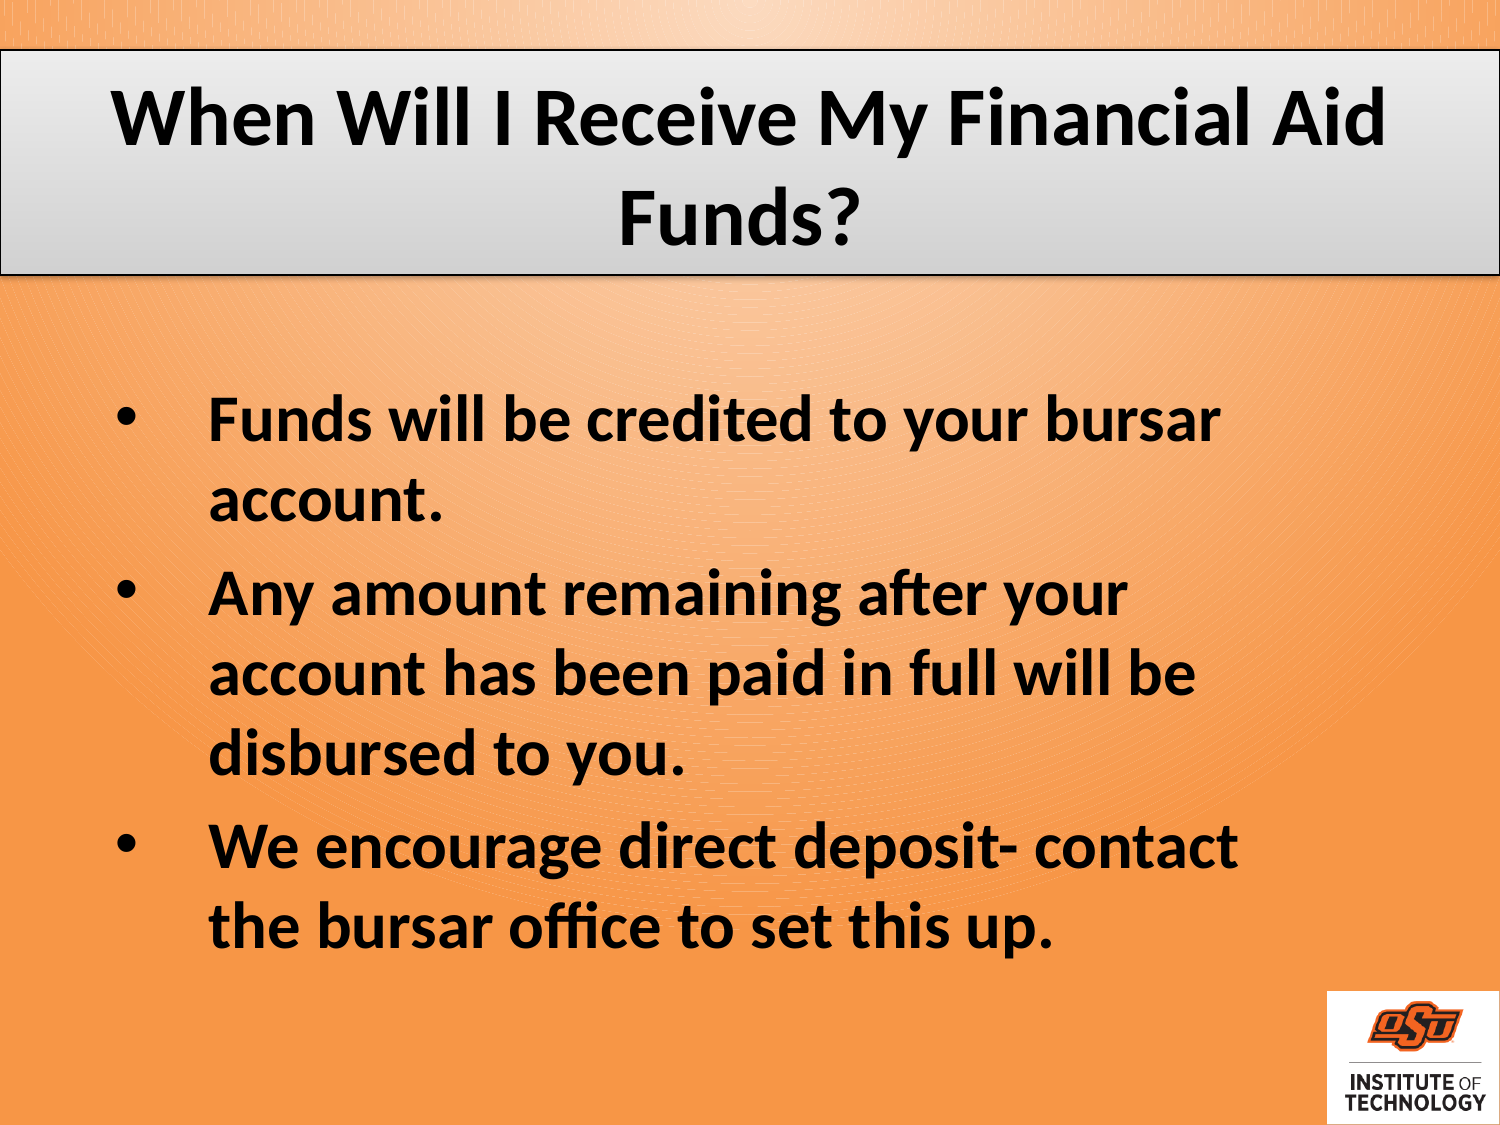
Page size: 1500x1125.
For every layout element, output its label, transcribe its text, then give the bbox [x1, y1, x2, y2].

picture [1327, 991, 1500, 1125]
subtitle Funds will be credited to your bursar account. Any amount remaining after your account has been paid in full will be disbursed to you. We encourage direct deposit- contact the bursar office to set this up. [99, 275, 1275, 1063]
title When Will I Receive My Financial Aid Funds? [0, 49, 1500, 276]
